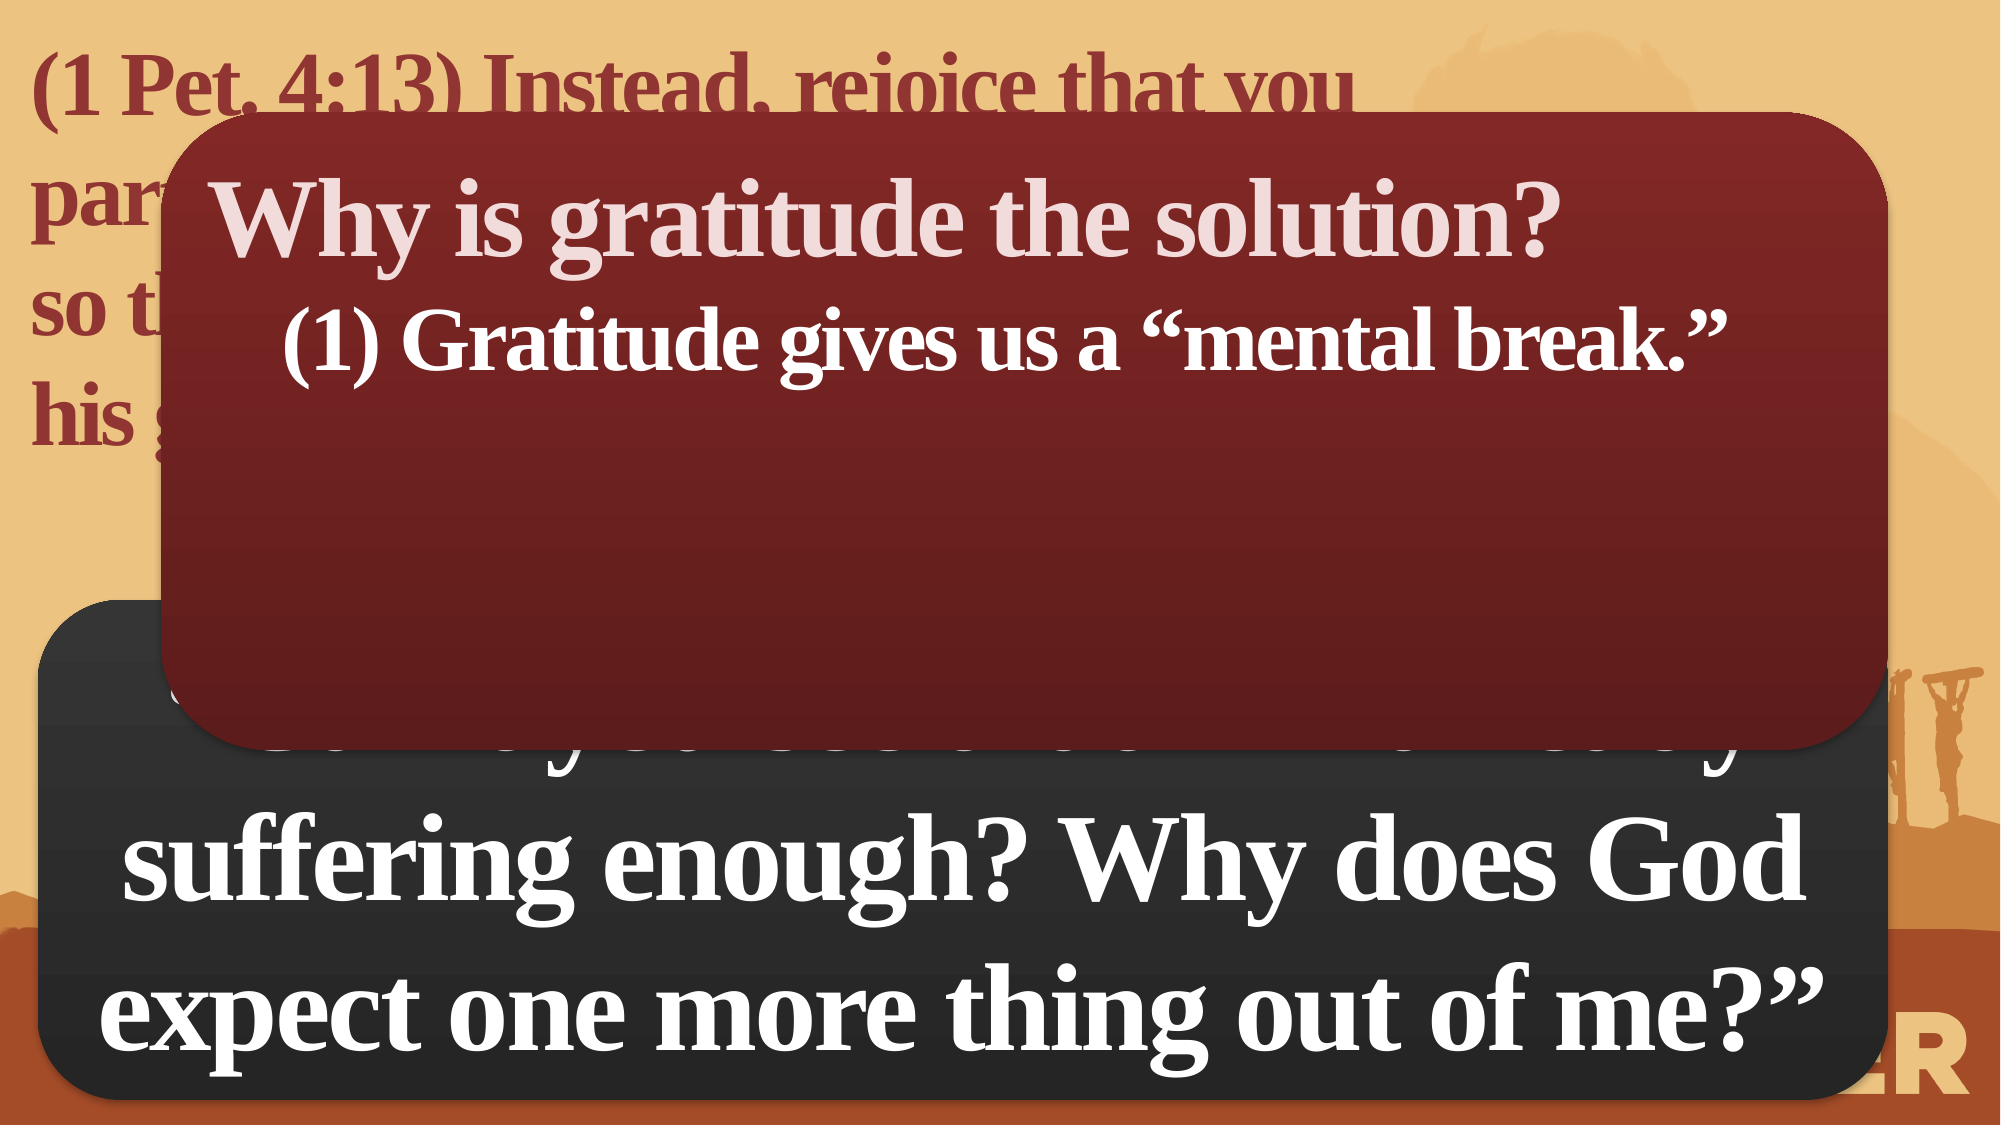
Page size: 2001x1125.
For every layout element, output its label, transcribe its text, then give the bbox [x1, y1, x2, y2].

text_box Why is gratitude the solution? (1) Gratitude gives us a “mental break.” [158, 110, 1891, 753]
text_box “Can’t you see that I’m already suffering enough? Why does God expect one more thing out of me?” [35, 597, 1891, 1103]
picture [0, 0, 2001, 1125]
text_box (1 Pet. 4:13) Instead, rejoice that you participate in the sufferings of Christ, so that you may be overjoyed when his glory is revealed. [16, 16, 1413, 472]
